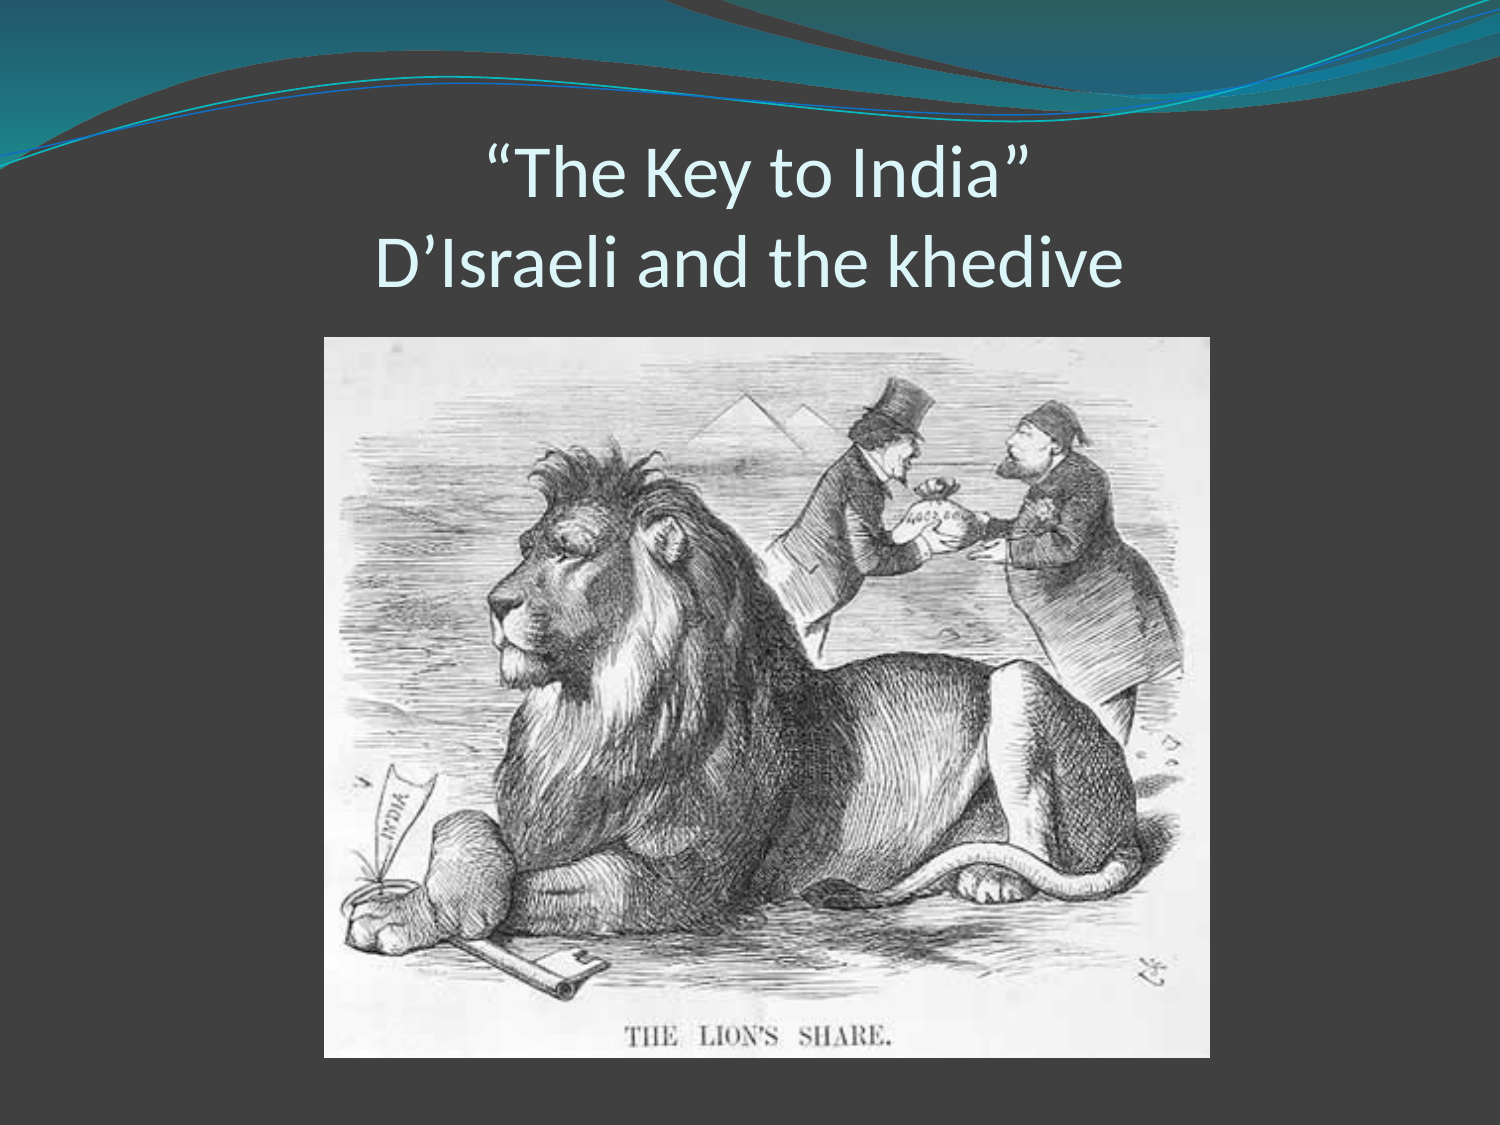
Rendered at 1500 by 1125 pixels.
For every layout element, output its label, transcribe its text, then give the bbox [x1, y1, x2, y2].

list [324, 337, 1210, 1058]
title “The Key to India” D’Israeli and the khedive [75, 115, 1425, 303]
